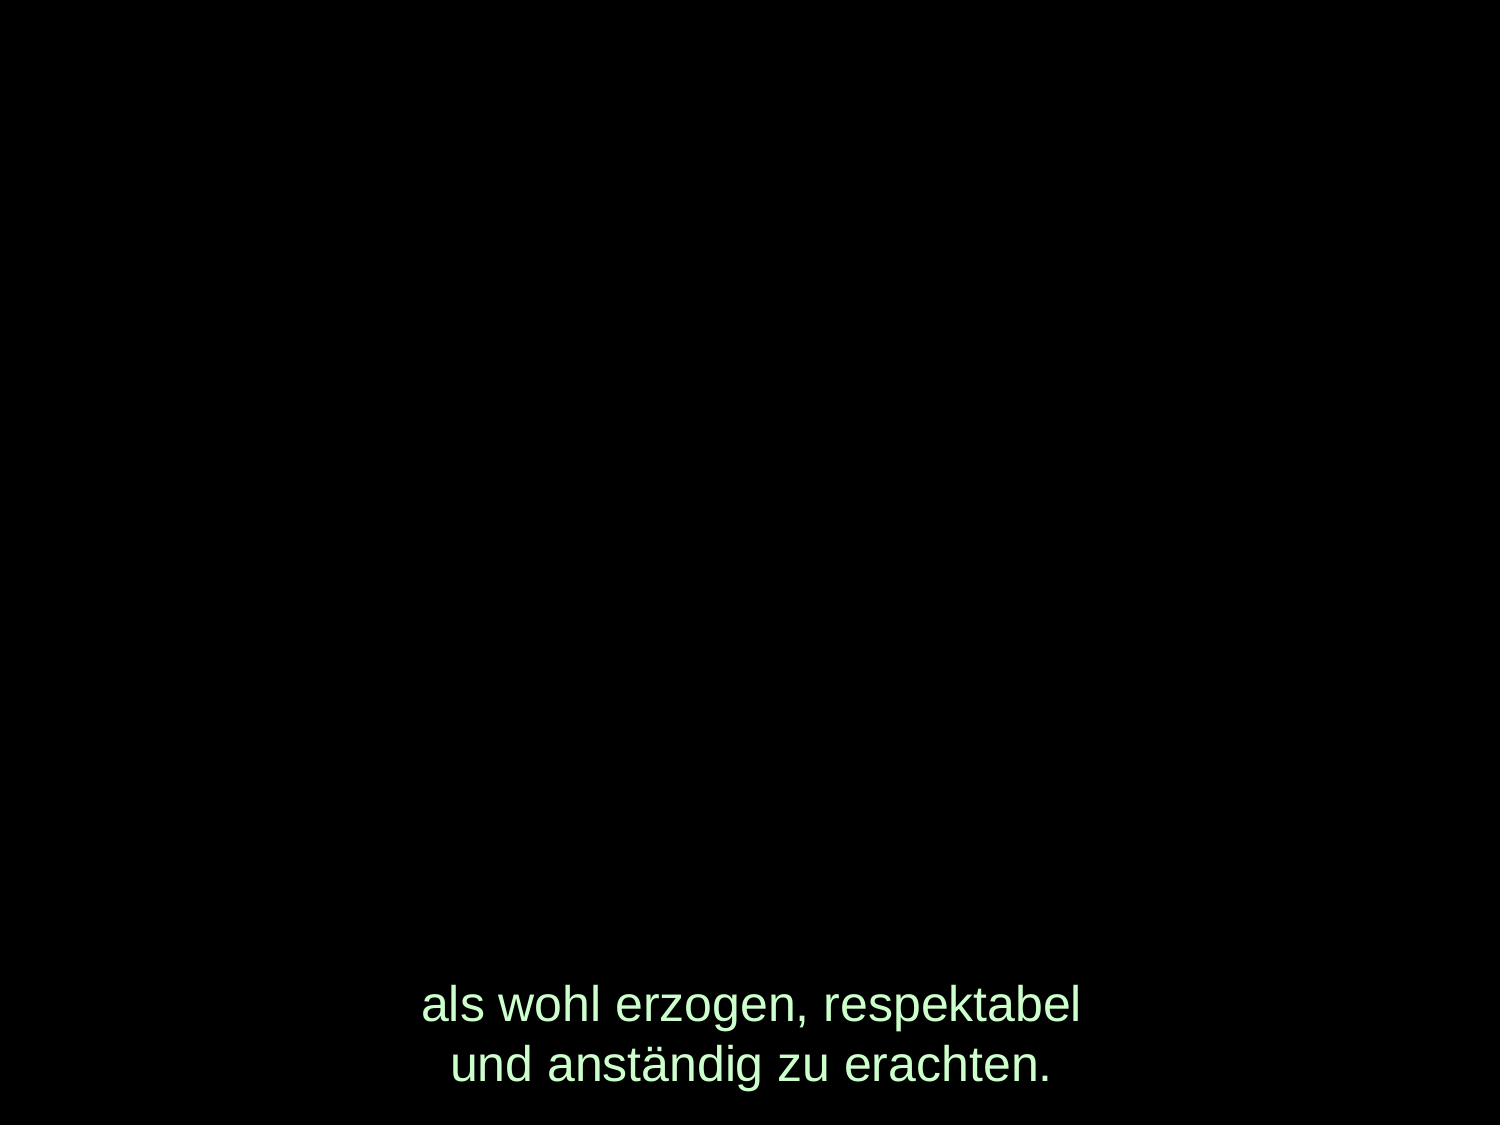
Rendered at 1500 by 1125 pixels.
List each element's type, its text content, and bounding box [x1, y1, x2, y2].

title als wohl erzogen, respektabel und anständig zu erachten. [76, 937, 1427, 1125]
